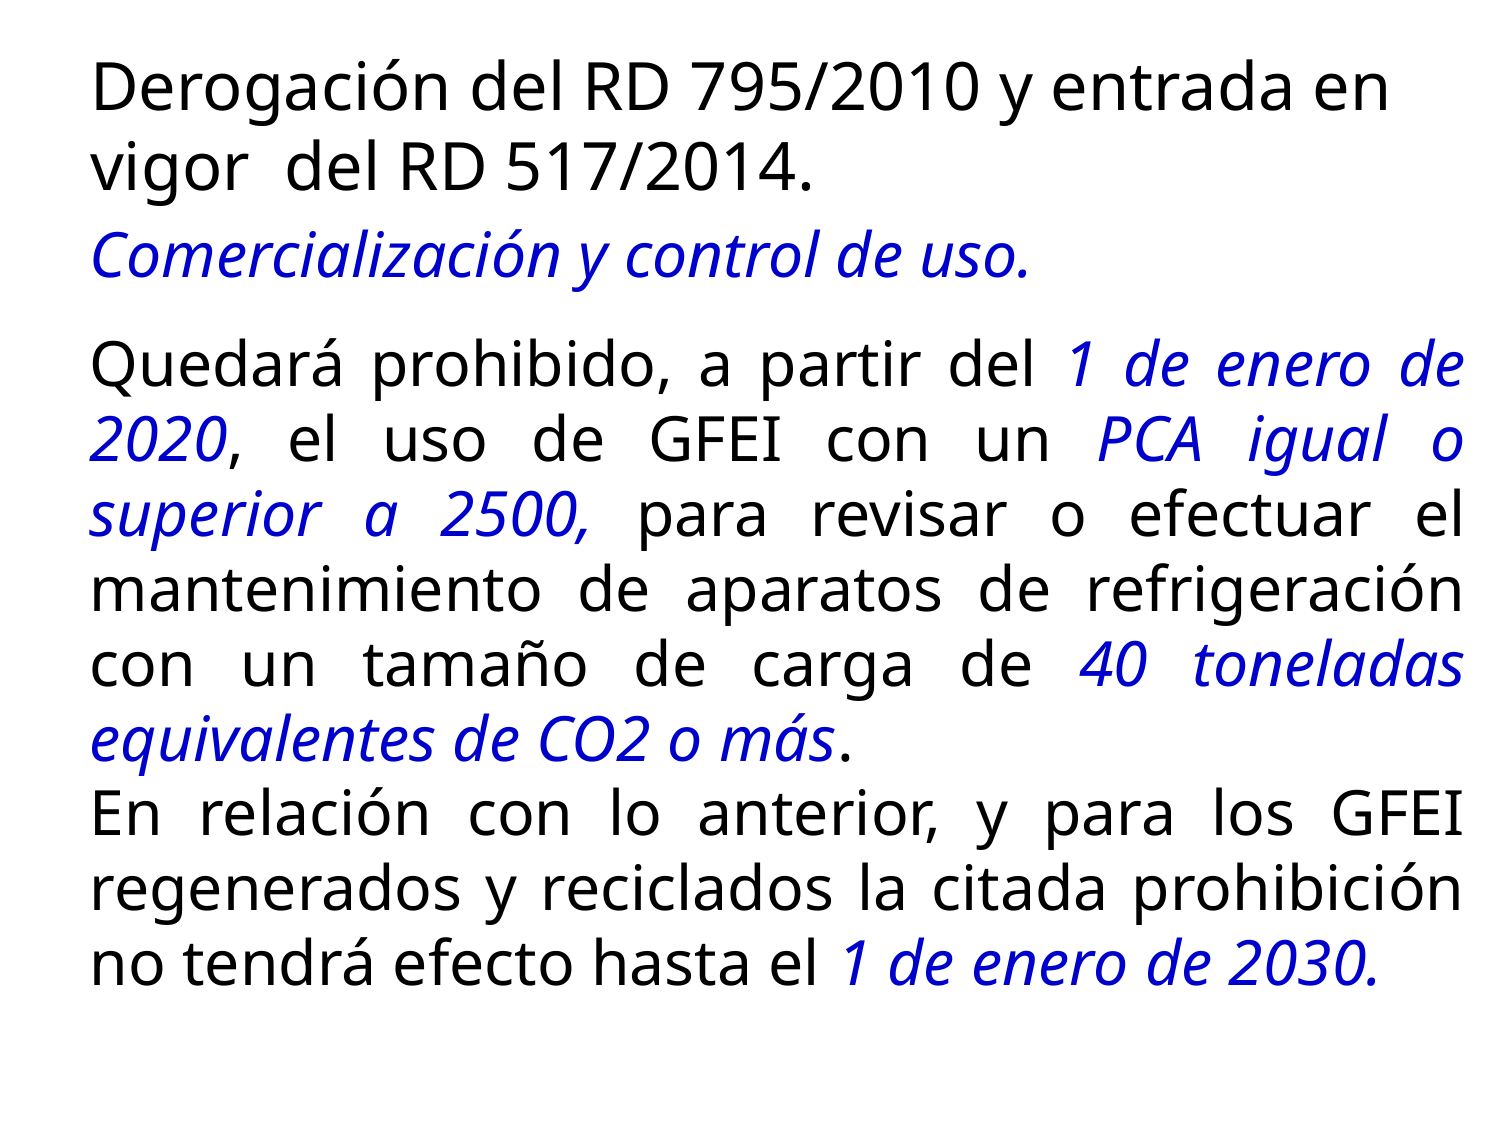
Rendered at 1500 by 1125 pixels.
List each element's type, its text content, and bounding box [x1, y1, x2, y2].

text_box Comercialización y control de uso. [0, 208, 1459, 298]
text_box Derogación del RD 795/2010 y entrada en vigor del RD 517/2014. [0, 42, 1500, 206]
text_box Quedará prohibido, a partir del 1 de enero de 2020, el uso de GFEI con un PCA igual o superior a 2500, para revisar o efectuar el mantenimiento de aparatos de refrigeración con un tamaño de carga de 40 toneladas equivalentes de CO2 o más. En relación con lo anterior, y para los GFEI regenerados y reciclados la citada prohibición no tendrá efecto hasta el 1 de enero de 2030. [0, 316, 1482, 1006]
